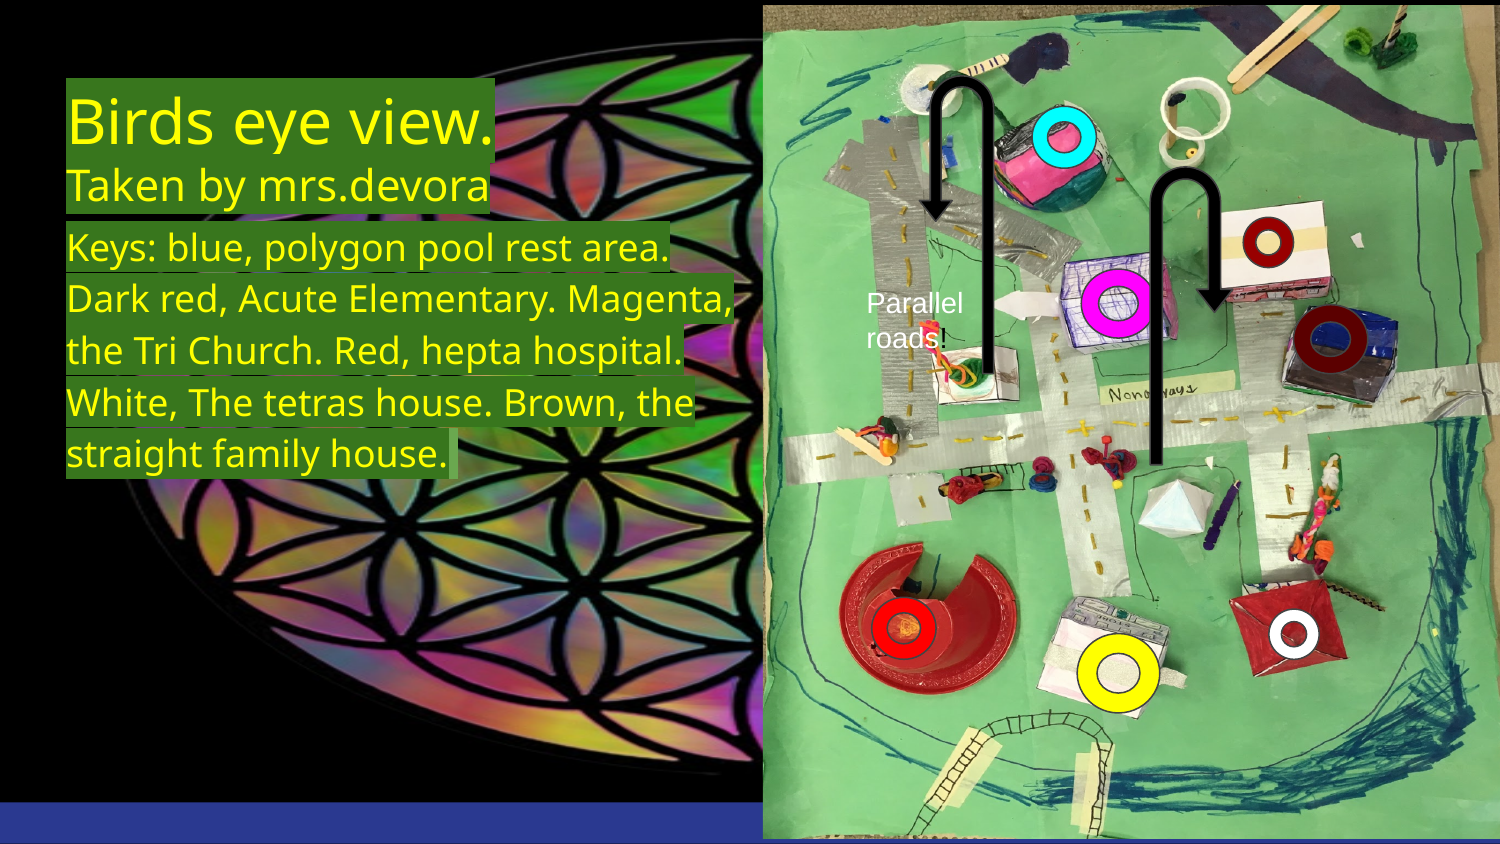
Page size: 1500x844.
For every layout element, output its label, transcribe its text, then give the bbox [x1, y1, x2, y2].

list Keys: blue, polygon pool rest area. Dark red, Acute Elementary. Magenta, the Tri Church. Red, hepta hospital. White, The tetras house. Brown, the straight family house. [51, 201, 757, 470]
title Birds eye view. Taken by mrs.devora [51, 67, 757, 167]
picture [0, 0, 1500, 839]
